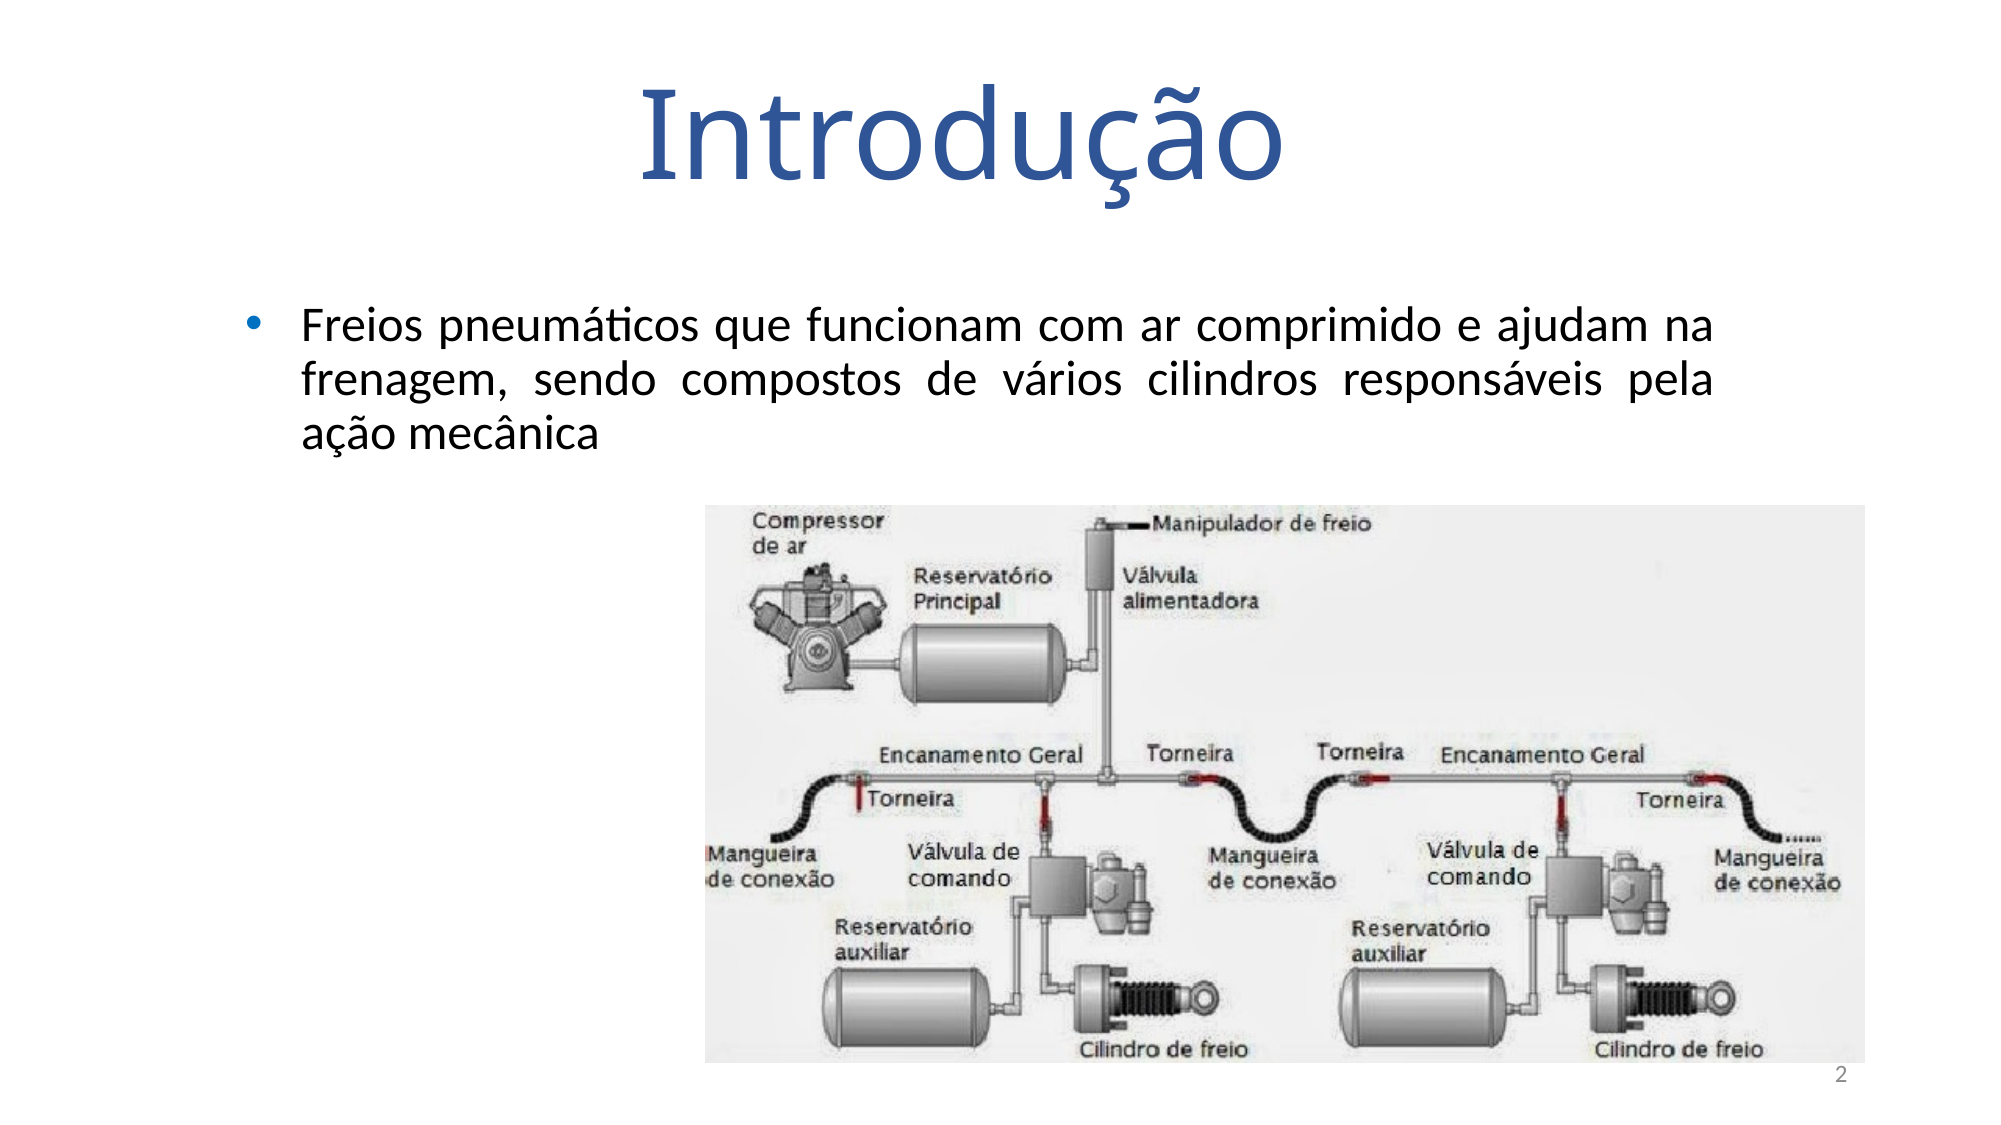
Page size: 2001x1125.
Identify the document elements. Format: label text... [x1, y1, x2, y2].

title Introdução [230, 37, 1730, 215]
slide_number 2 [1412, 1064, 1863, 1103]
picture [705, 505, 1865, 1064]
subtitle Freios pneumáticos que funcionam com ar comprimido e ajudam na frenagem, sendo compostos de vários cilindros responsáveis pela ação mecânica [230, 290, 1730, 563]
